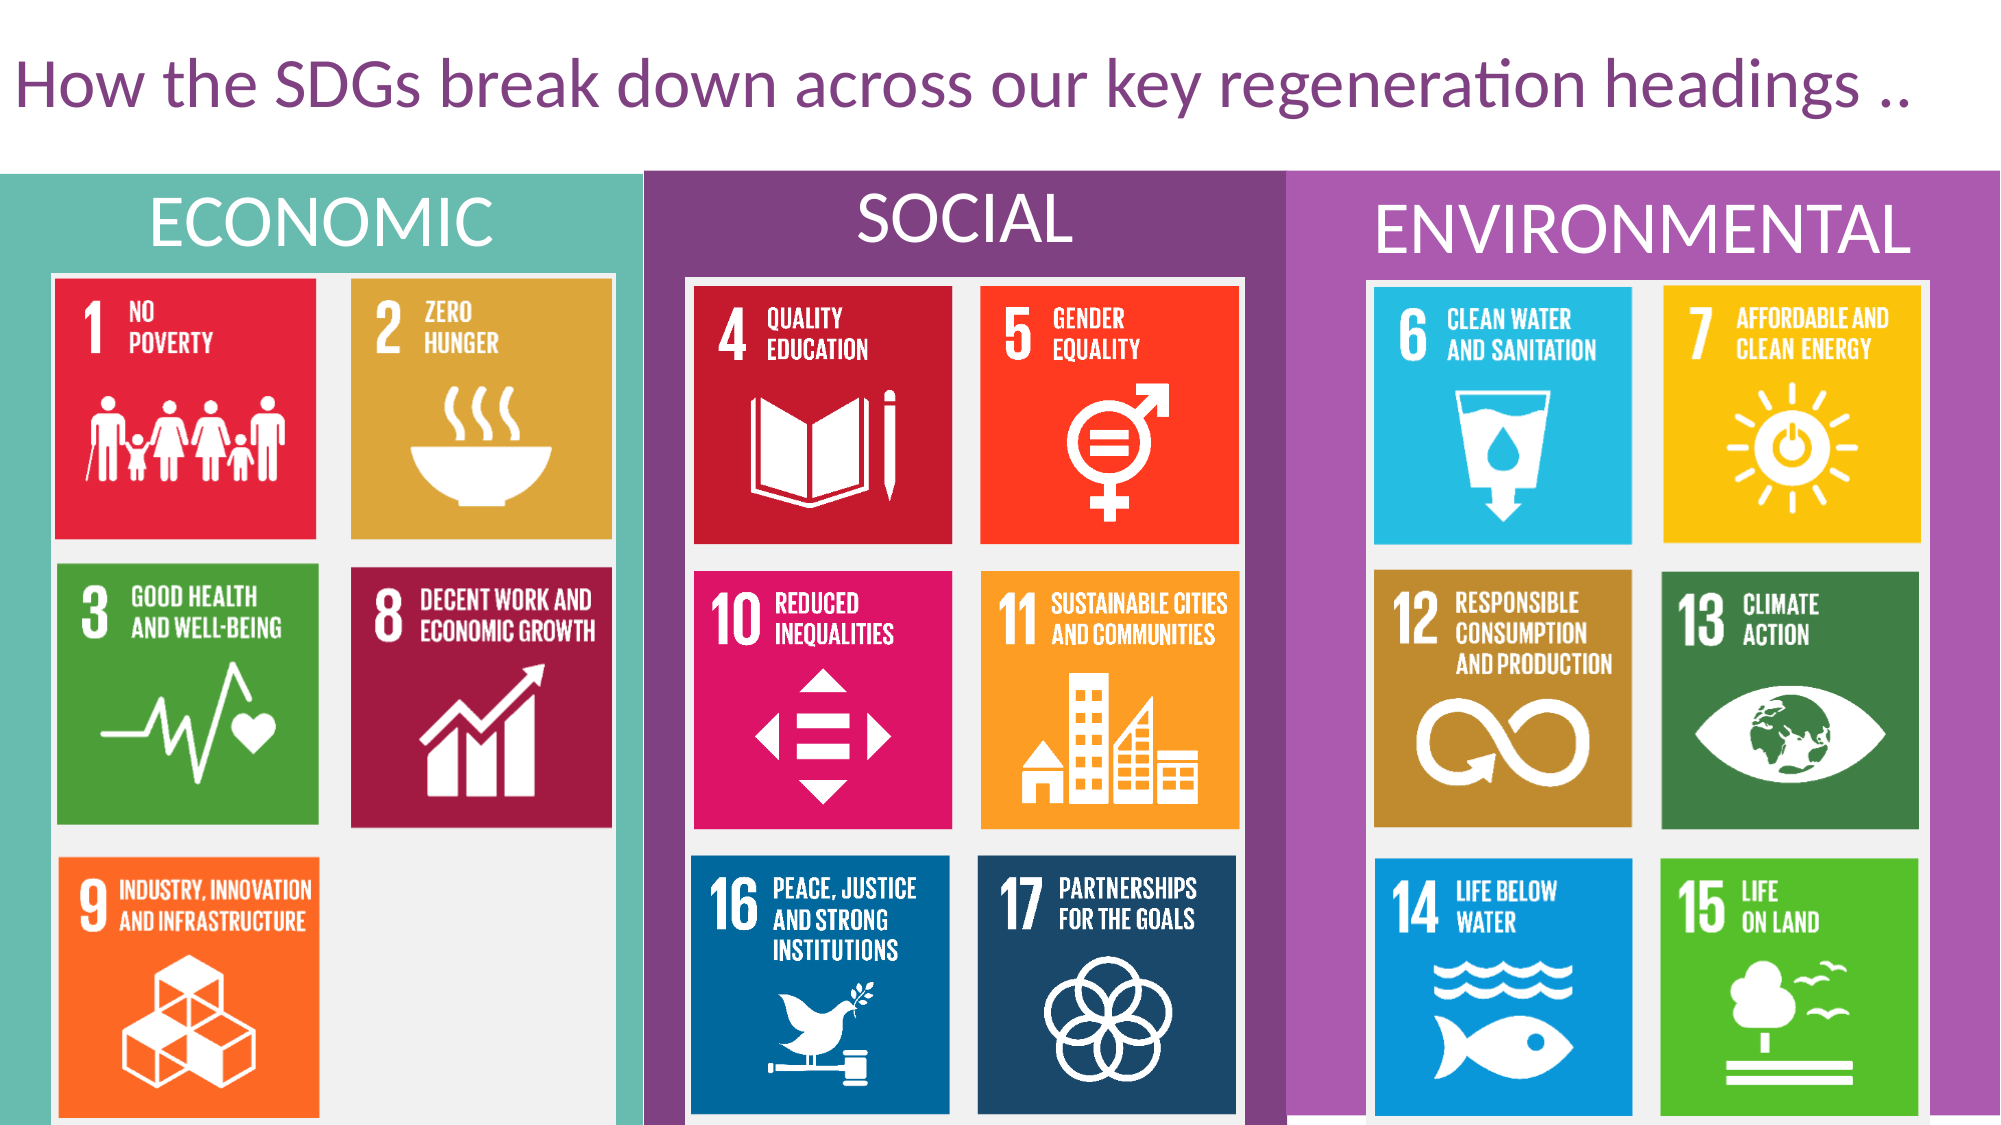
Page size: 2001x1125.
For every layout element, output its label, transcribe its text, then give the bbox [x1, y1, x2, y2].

picture [51, 273, 616, 1125]
text_box SOCIAL [644, 266, 1288, 1125]
text_box ENVIRONMENTAL [1286, 170, 2000, 1116]
text_box How the SDGs break down across our key regeneration headings .. [0, 39, 1989, 266]
picture [685, 277, 1245, 1125]
picture [1366, 280, 1930, 1125]
text_box ECONOMIC [0, 173, 643, 1125]
